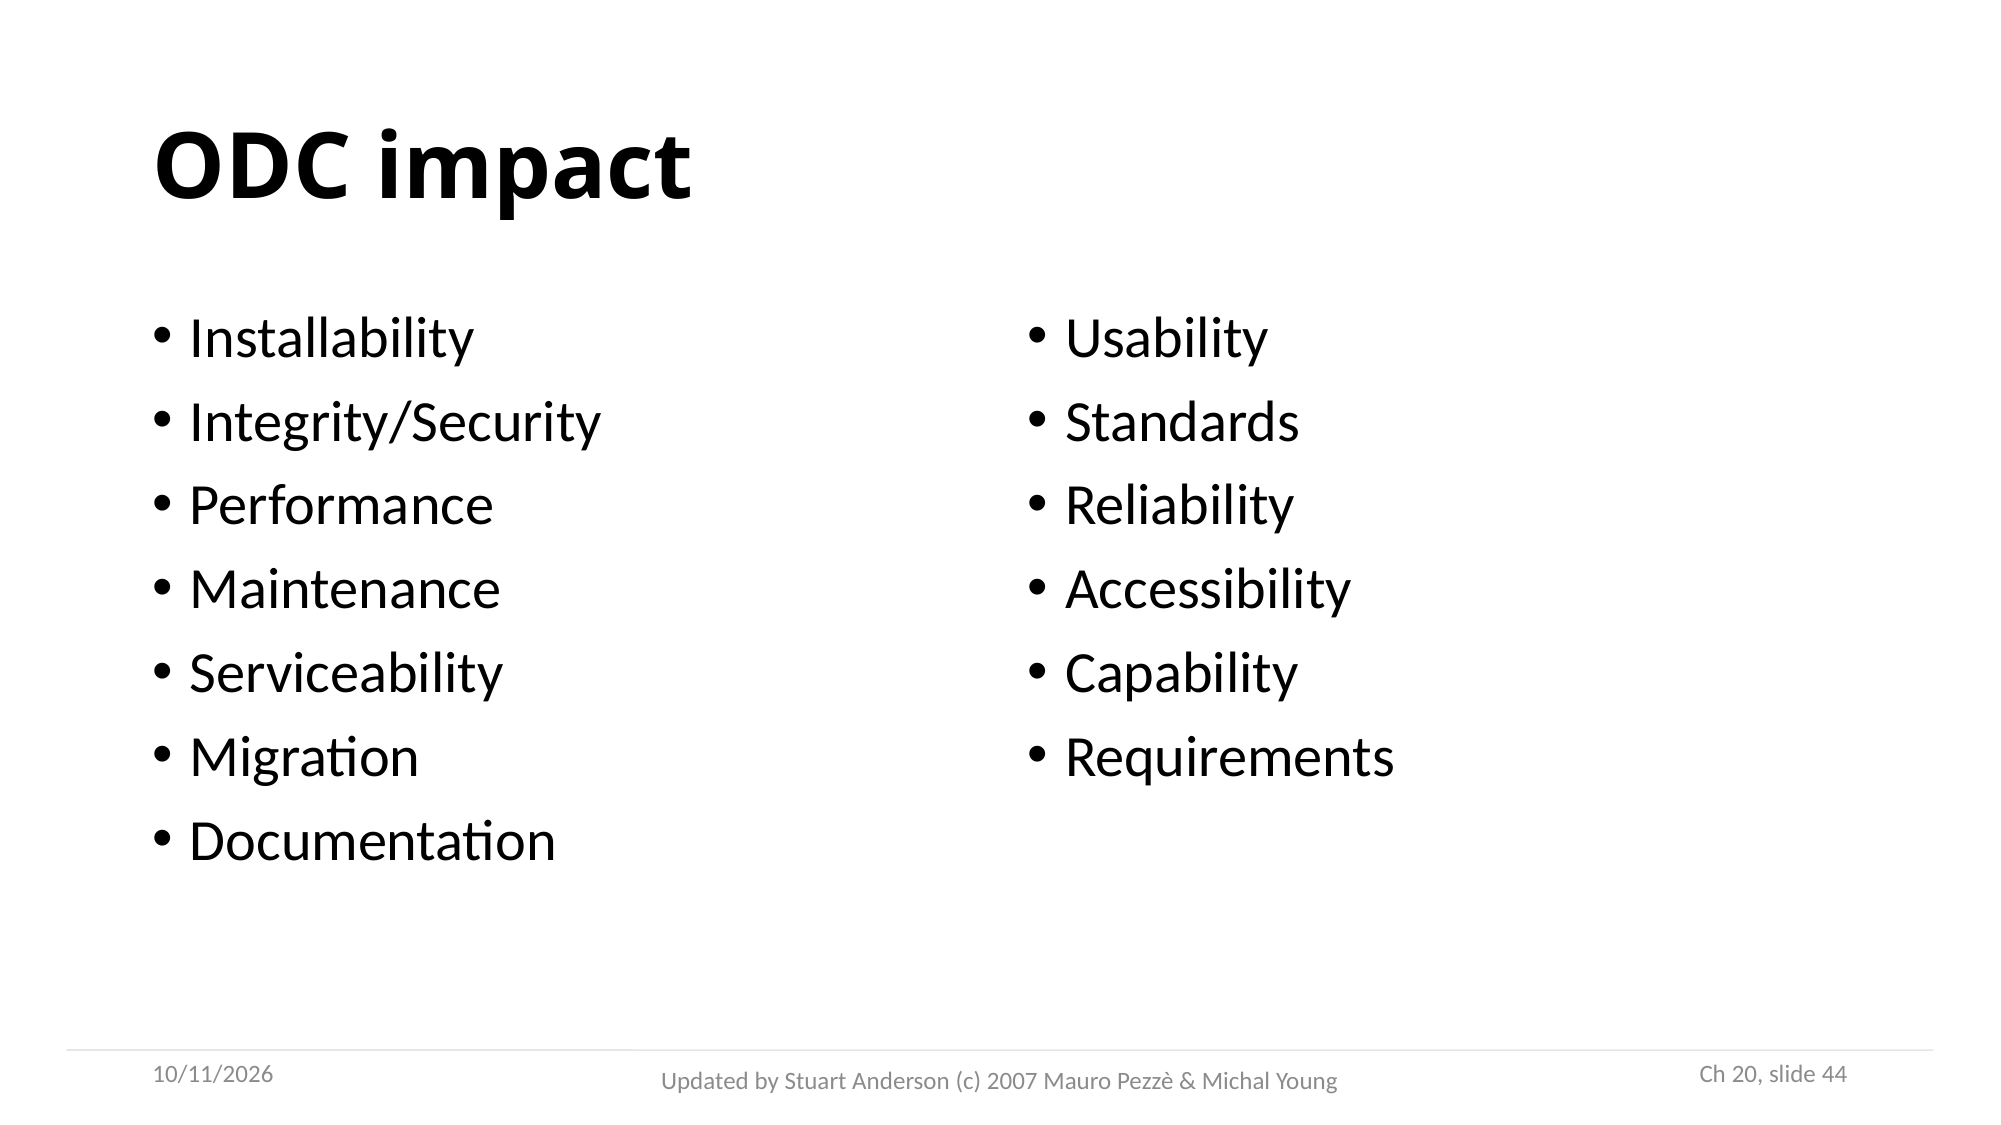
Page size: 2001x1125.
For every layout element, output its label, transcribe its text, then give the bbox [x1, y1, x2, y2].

footer Updated by Stuart Anderson (c) 2007 Mauro Pezzè & Michal Young [624, 1049, 1376, 1110]
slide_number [137, 1042, 433, 1103]
list Usability Standards Reliability Accessibility Capability Requirements [1012, 299, 1863, 1014]
slide_number Ch 20, slide 44 [1543, 1042, 1863, 1103]
title ODC impact [137, 59, 1863, 278]
list Installability Integrity/Security Performance Maintenance Serviceability Migration Documentation [137, 299, 988, 1014]
